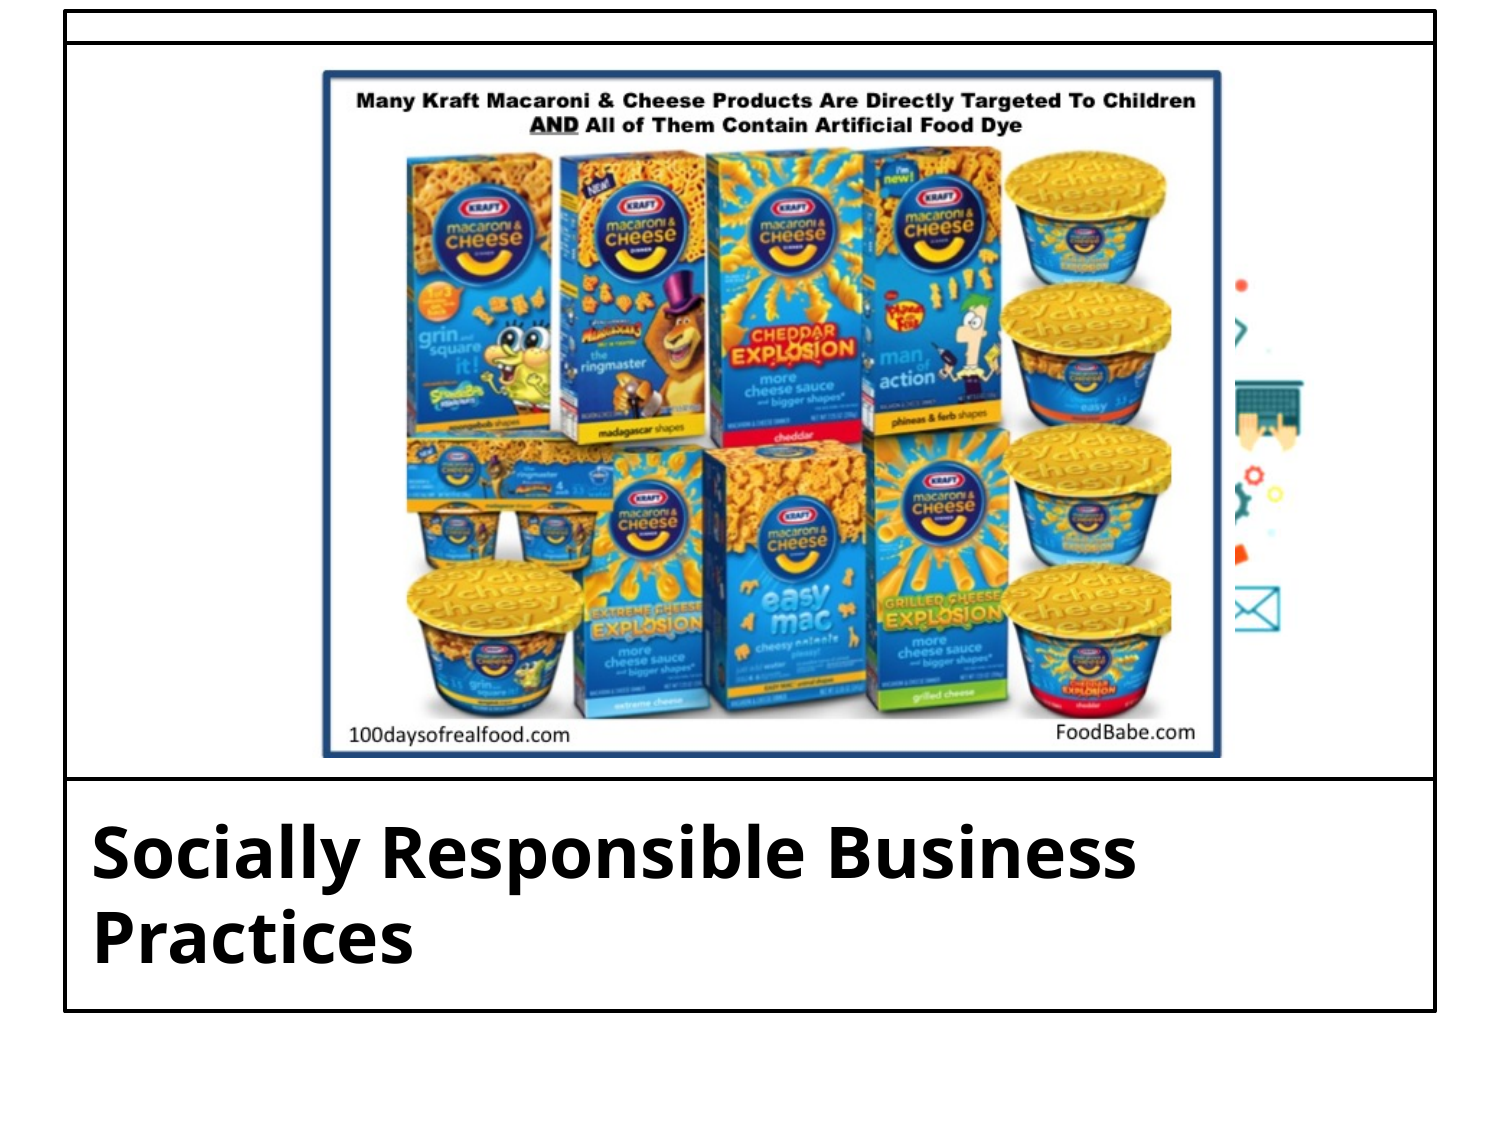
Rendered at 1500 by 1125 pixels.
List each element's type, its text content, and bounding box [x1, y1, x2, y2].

picture [312, 66, 1411, 758]
title Socially Responsible Business Practices [76, 798, 1427, 987]
